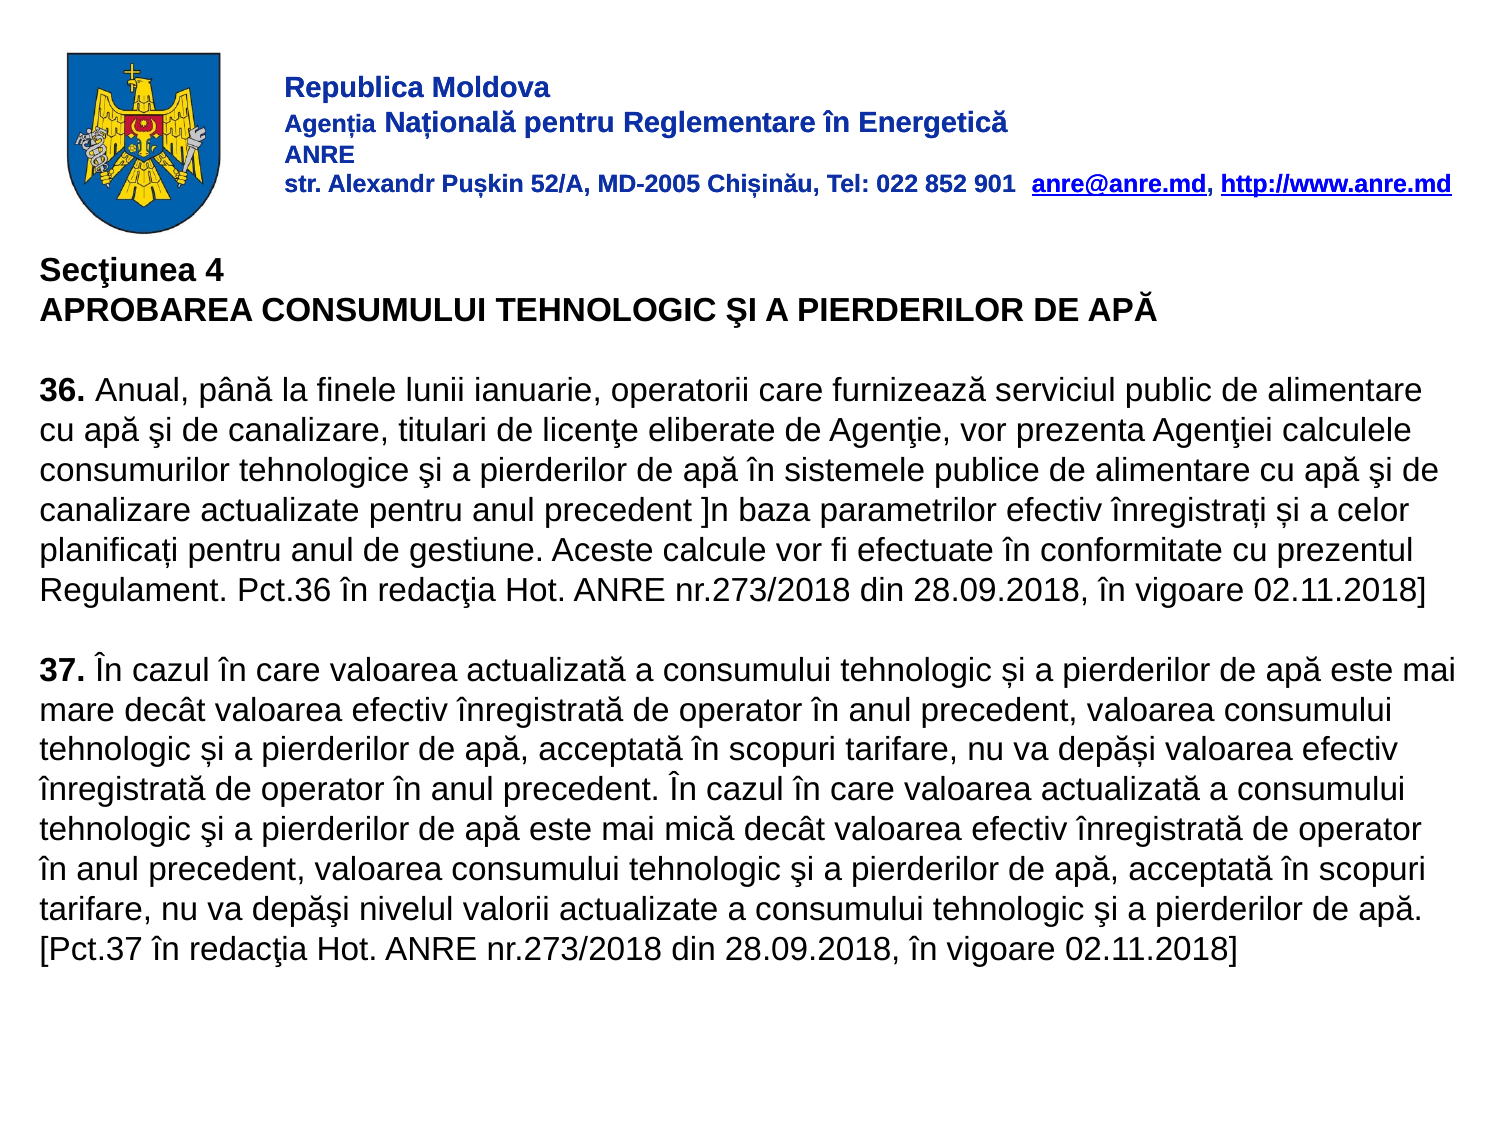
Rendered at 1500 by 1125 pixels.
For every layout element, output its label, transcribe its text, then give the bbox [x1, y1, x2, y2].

text_box Republica Moldova Agenția Națională pentru Reglementare în Energetică ANRE str. Alexandr Pușkin 52/A, MD-2005 Chișinău, Tel: 022 852 901 anre@anre.md, http://www.anre.md [269, 50, 1475, 233]
title Secţiunea 4 APROBAREA CONSUMULUI TEHNOLOGIC ŞI A PIERDERILOR DE APĂ 36. Anual, până la finele lunii ianuarie, operatorii care furnizează serviciul public de alimentare cu apă şi de canalizare, titulari de licenţe eliberate de Agenţie, vor prezenta Agenţiei calculele consumurilor tehnologice şi a pierderilor de apă în sistemele publice de alimentare cu apă şi de canalizare actualizate pentru anul precedent ]n baza parametrilor efectiv înregistrați și a celor planificați pentru anul de gestiune. Aceste calcule vor fi efectuate în conformitate cu prezentul Regulament. Pct.36 în redacţia Hot. ANRE nr.273/2018 din 28.09.2018, în vigoare 02.11.2018] 37. În cazul în care valoarea actualizată a consumului tehnologic și a pierderilor de apă este mai mare decât valoarea efectiv înregistrată de operator în anul precedent, valoarea consumului tehnologic și a pierderilor de apă, acceptată în scopuri tarifare, nu va depăși valoarea efectiv înregistrată de operator în anul precedent. În cazul în care valoarea actualizată a consumului tehnologic şi a pierderilor de apă este mai mică decât valoarea efectiv înregistrată de operator în anul precedent, valoarea consumului tehnologic şi a pierderilor de apă, acceptată în scopuri tarifare, nu va depăşi nivelul valorii actualizate a consumului tehnologic şi a pierderilor de apă. [Pct.37 în redacţia Hot. ANRE nr.273/2018 din 28.09.2018, în vigoare 02.11.2018] [24, 240, 1475, 1083]
picture [61, 48, 225, 237]
